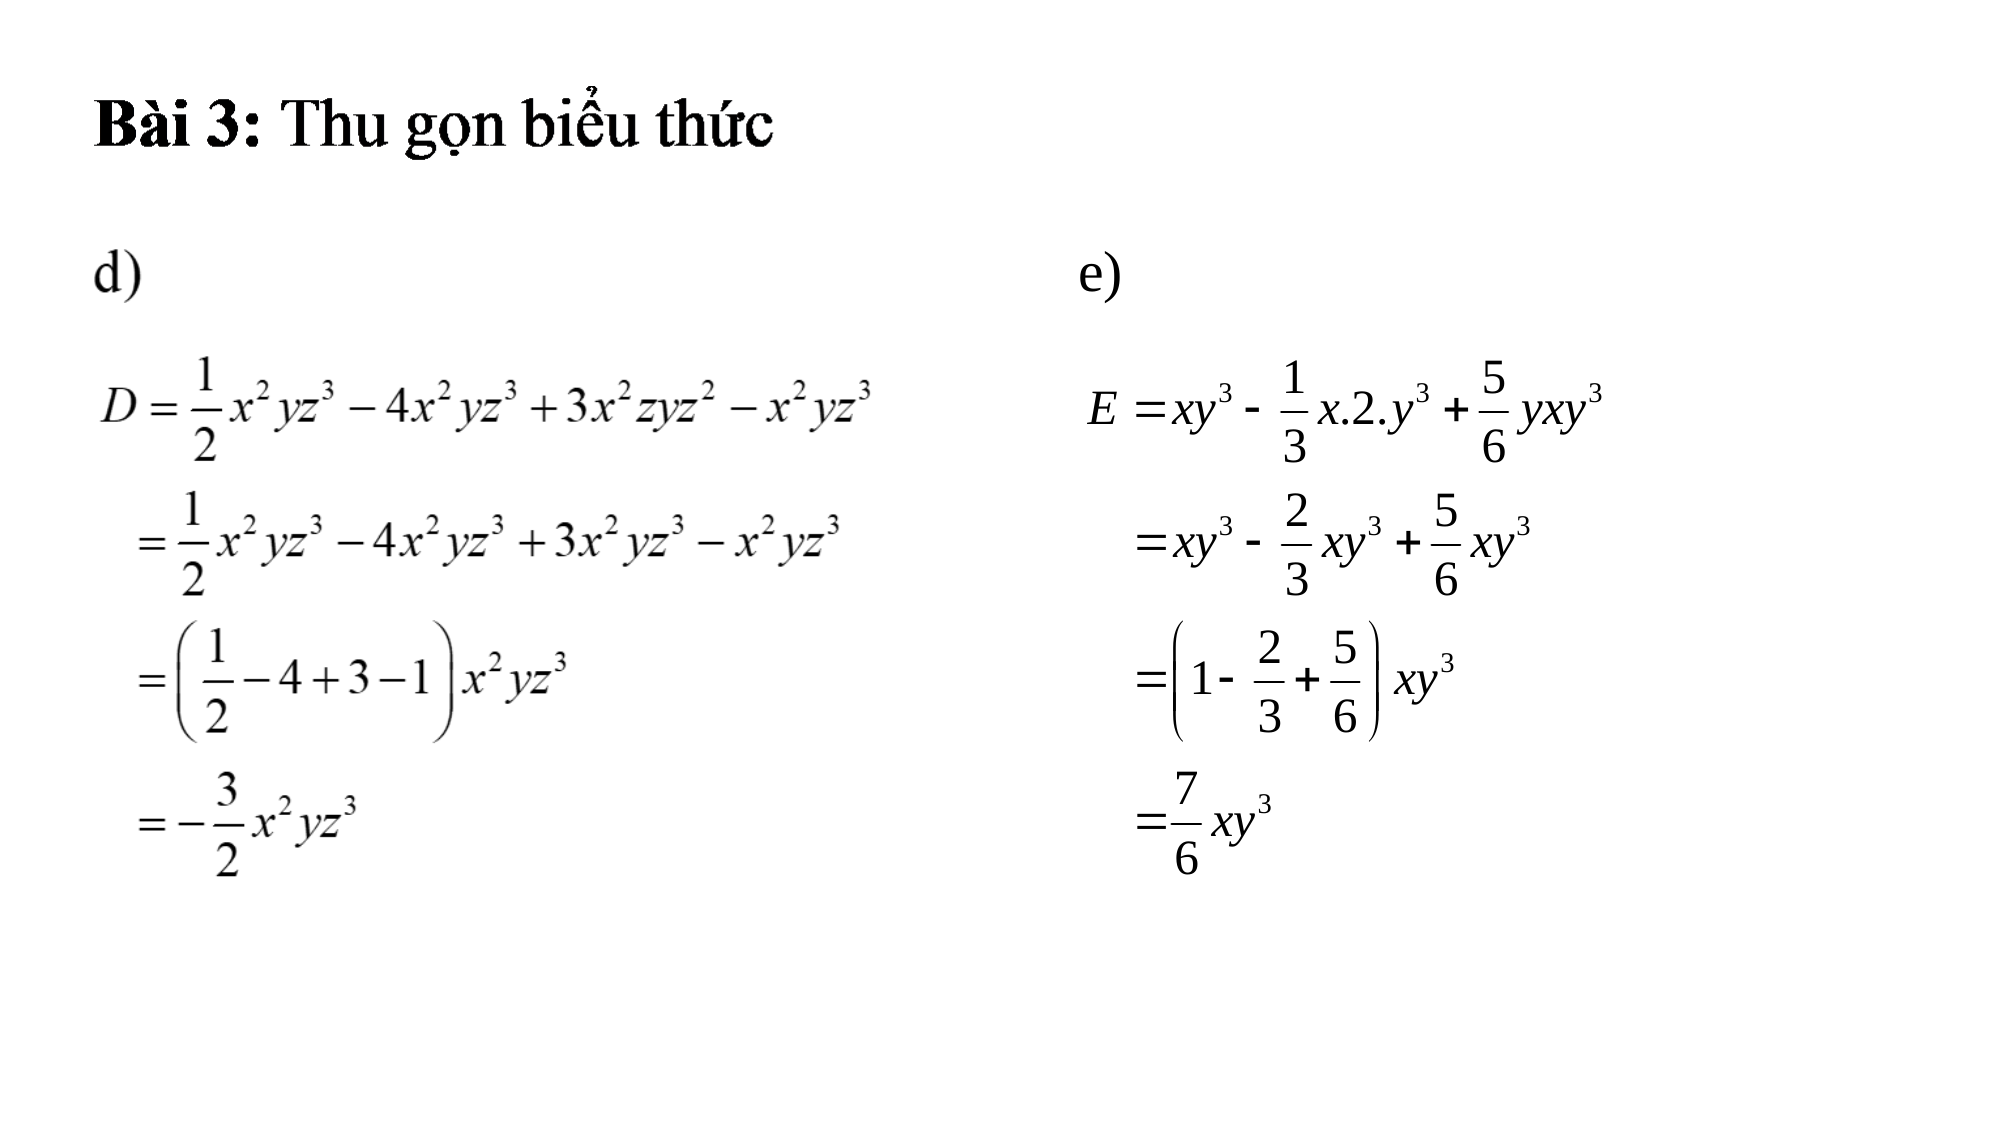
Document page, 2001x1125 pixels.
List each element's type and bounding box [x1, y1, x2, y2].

picture [93, 239, 2000, 926]
picture [93, 85, 2000, 170]
